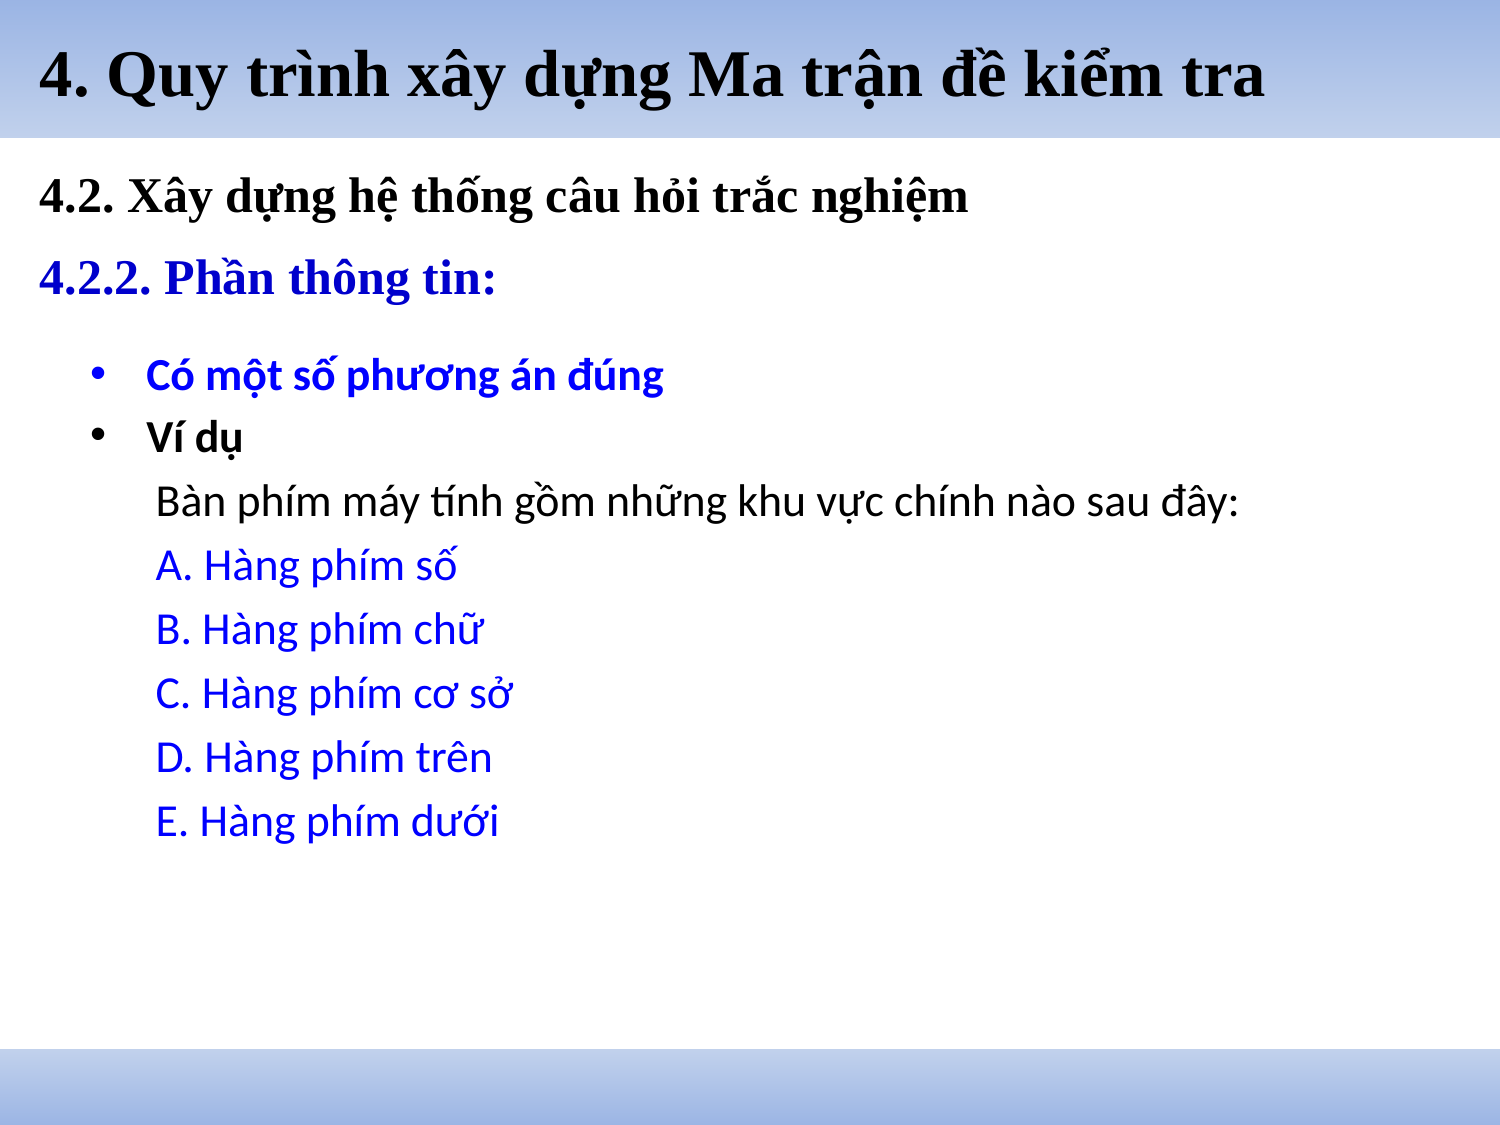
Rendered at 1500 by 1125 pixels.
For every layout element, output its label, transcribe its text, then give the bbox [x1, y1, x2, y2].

text_box 4.2. Xây dựng hệ thống câu hỏi trắc nghiệm [24, 154, 1488, 230]
text_box 4.2.2. Phần thông tin: [24, 236, 1475, 312]
title 4. Quy trình xây dựng Ma trận đề kiểm tra [24, 3, 1475, 138]
list Có một số phương án đúng Ví dụ Bàn phím máy tính gồm những khu vực chính nào sau đây: A. Hàng phím số B. Hàng phím chữ C. Hàng phím cơ sở D. Hàng phím trên E. Hàng phím dưới [75, 337, 1459, 963]
